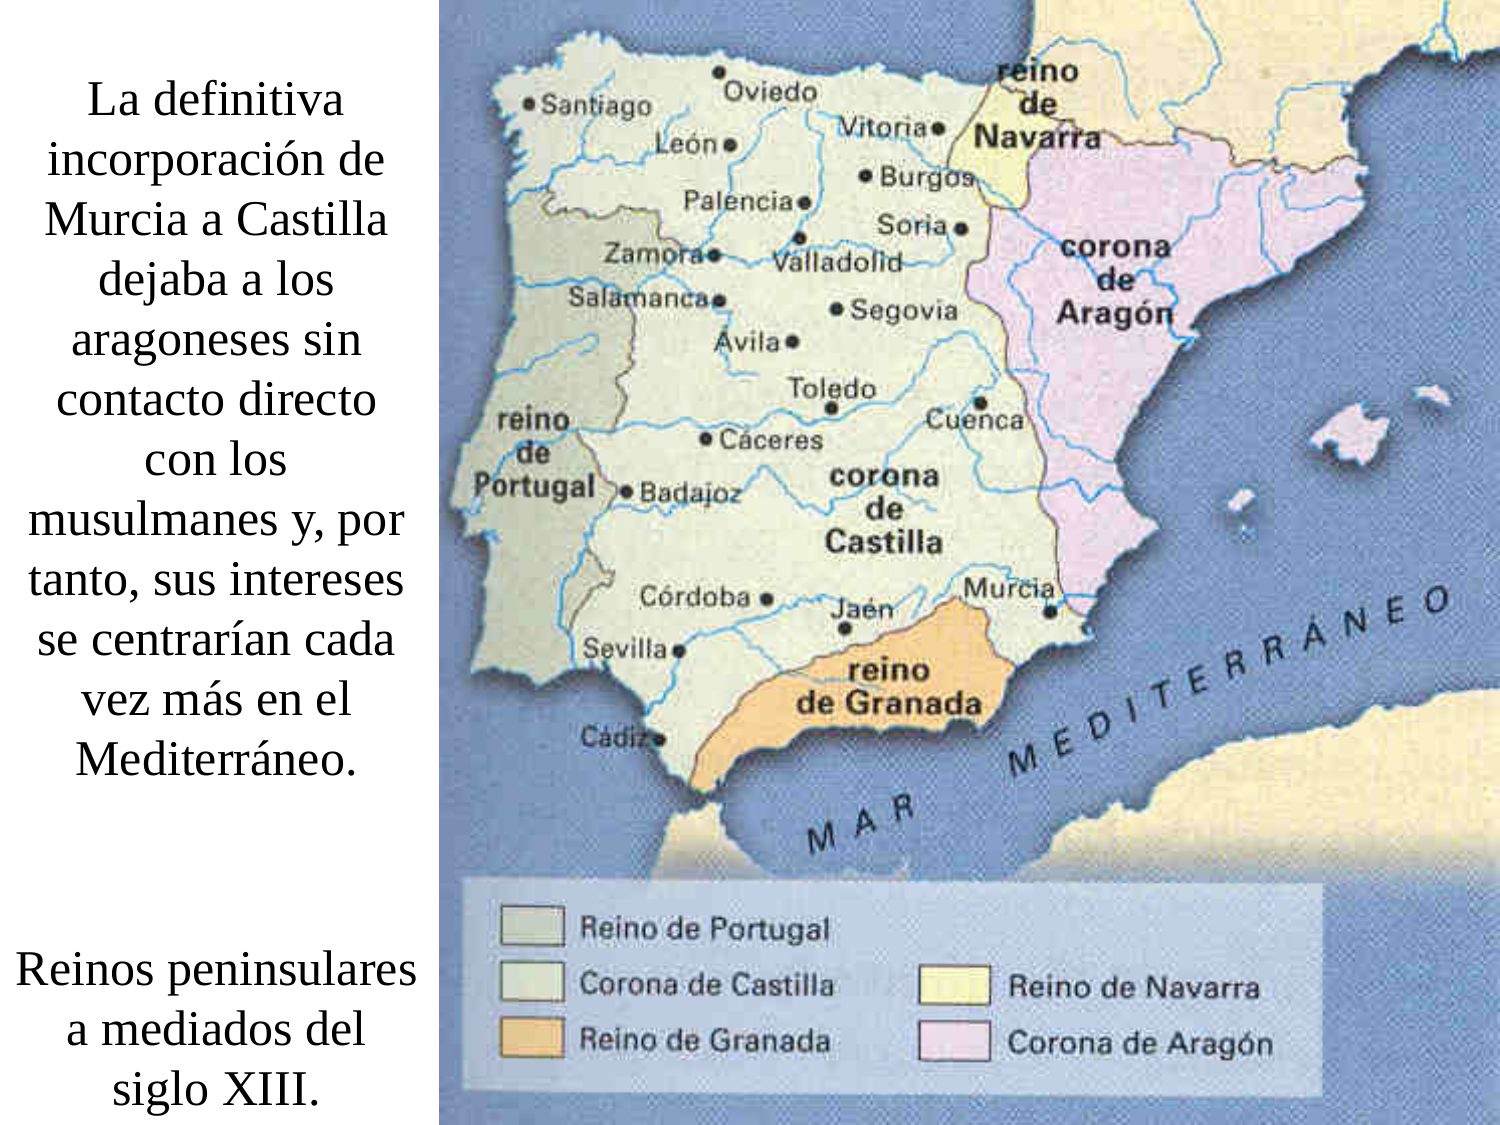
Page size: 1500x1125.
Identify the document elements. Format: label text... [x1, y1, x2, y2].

text_box La definitiva incorporación de Murcia a Castilla dejaba a los aragoneses sin contacto directo con los musulmanes y, por tanto, sus intereses se centrarían cada vez más en el Mediterráneo. [0, 58, 433, 794]
picture [438, 0, 1500, 1125]
text_box Reinos peninsulares a mediados del siglo XIII. [0, 928, 433, 1123]
